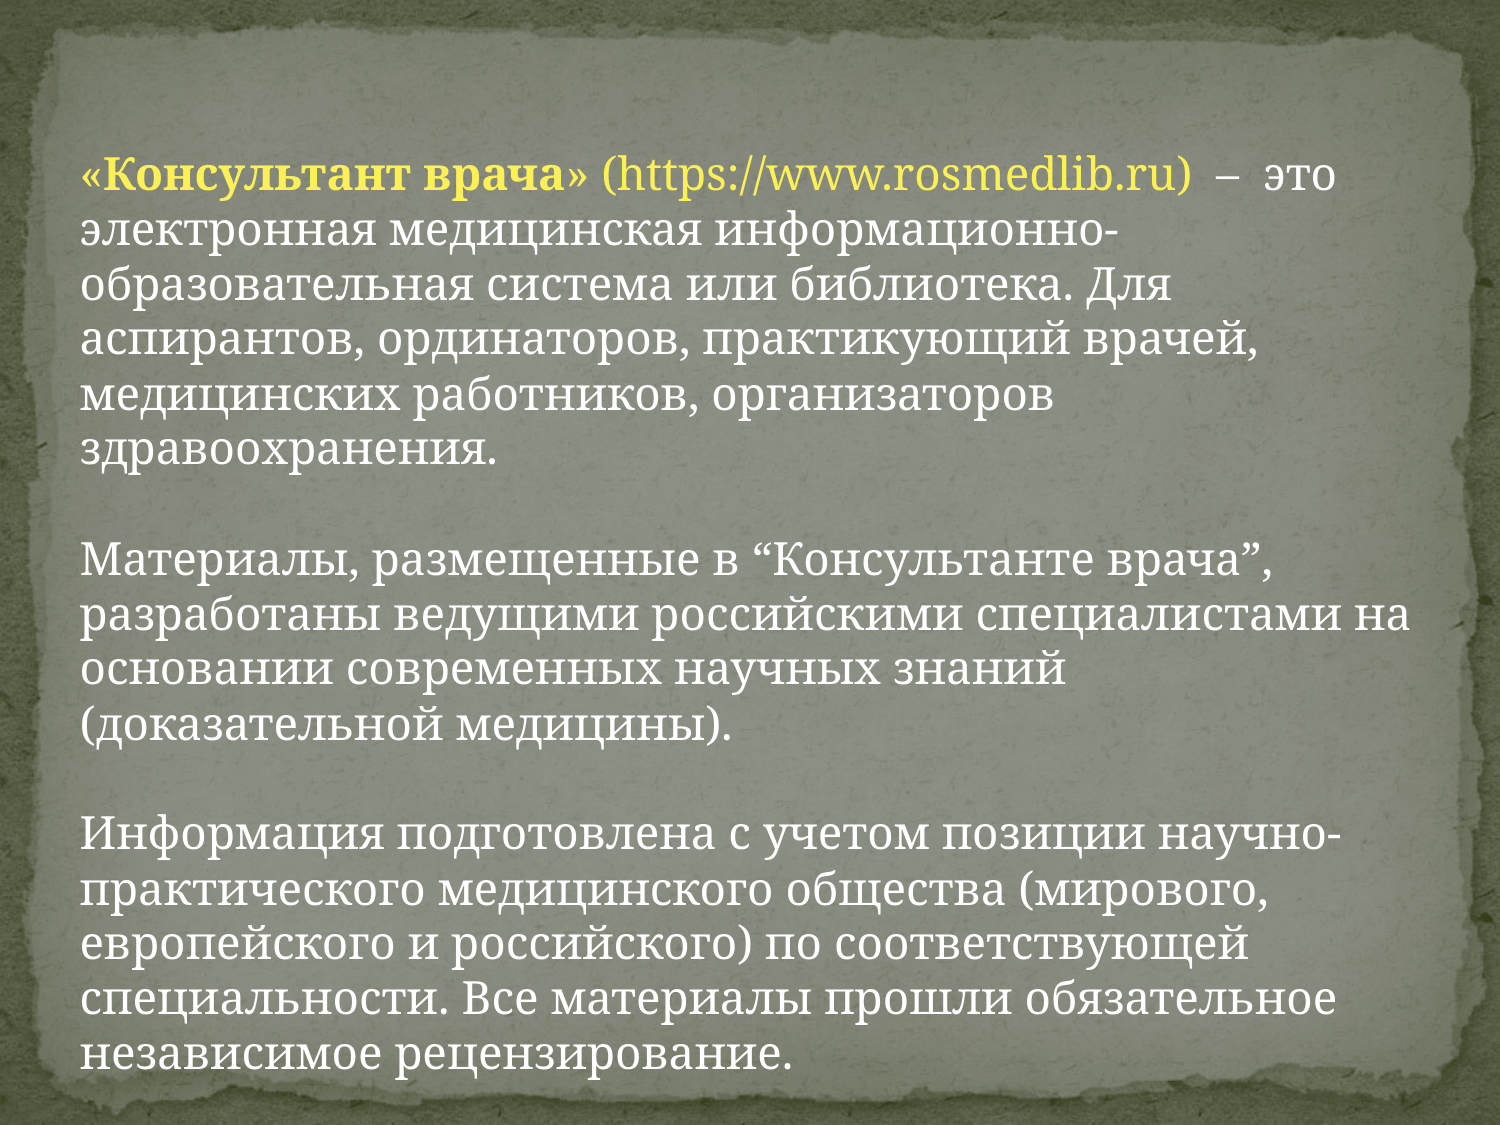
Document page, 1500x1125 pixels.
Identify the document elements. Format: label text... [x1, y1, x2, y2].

text_box «Консультант врача» (https://www.rosmedlib.ru) – это электронная медицинская информационно-образовательная система или библиотека. Для аспирантов, ординаторов, практикующий врачей, медицинских работников, организаторов здравоохранения. Материалы, размещенные в “Консультанте врача”, разработаны ведущими российскими специалистами на основании современных научных знаний (доказательной медицины). Информация подготовлена с учетом позиции научно-практического медицинского общества (мирового, европейского и российского) по соответствующей специальности. Все материалы прошли обязательное независимое рецензирование. [64, 136, 1453, 1125]
